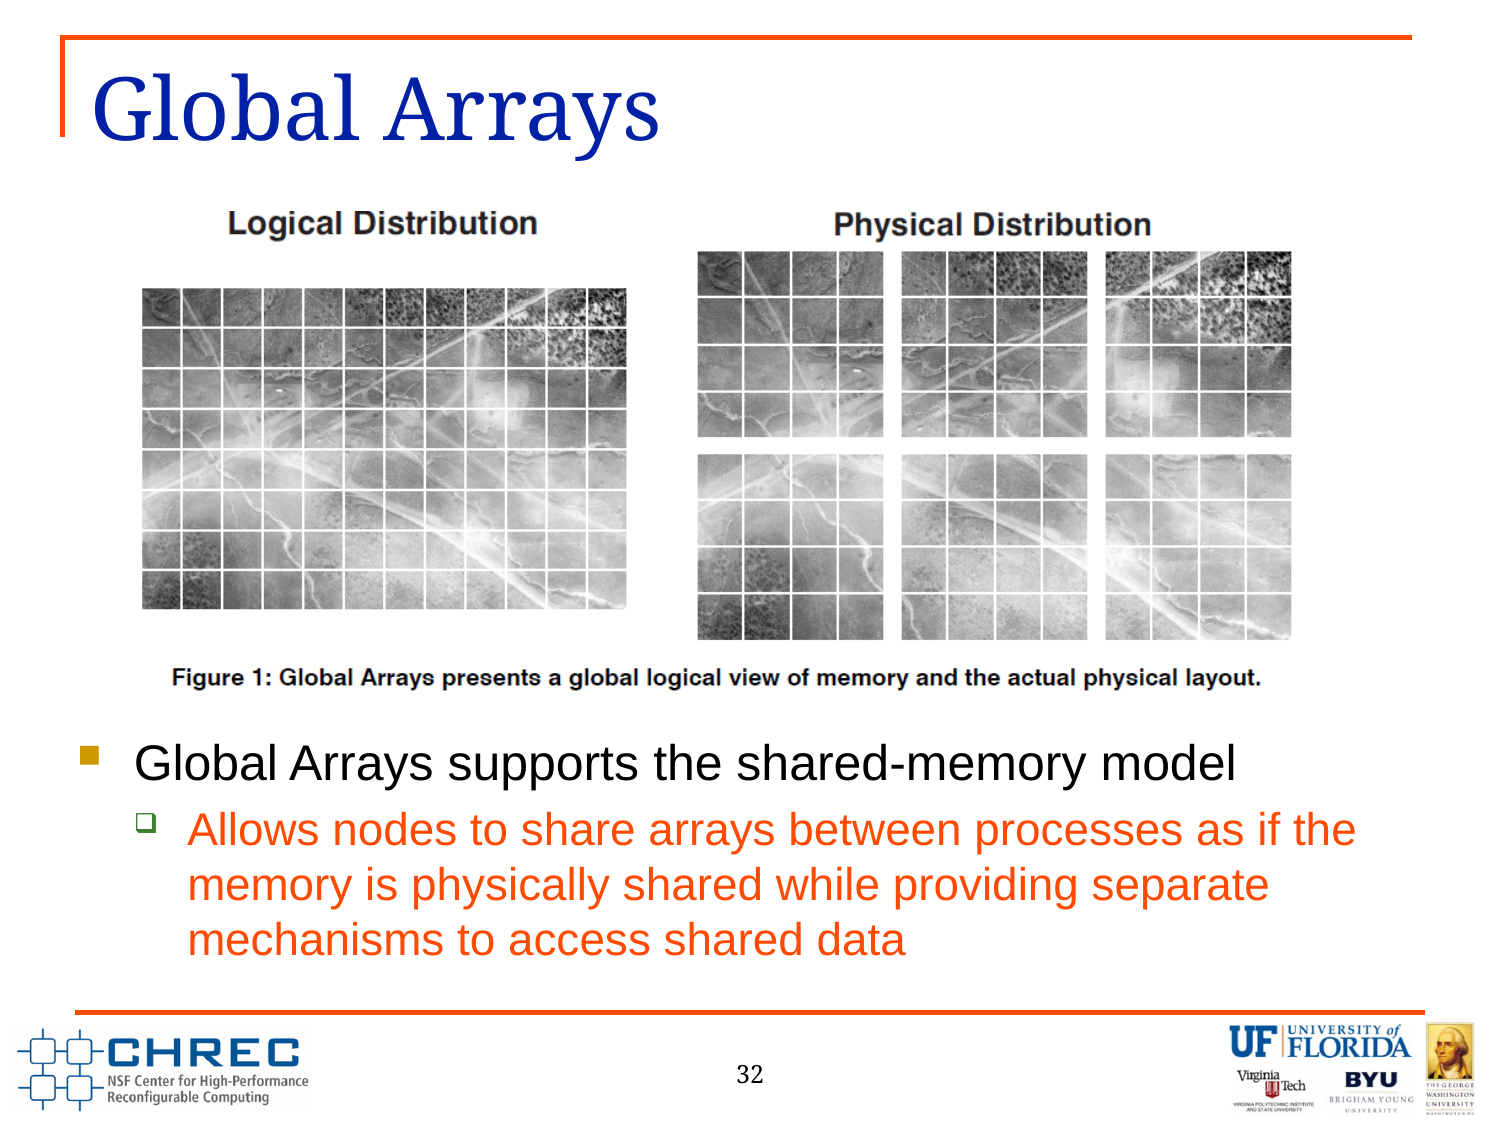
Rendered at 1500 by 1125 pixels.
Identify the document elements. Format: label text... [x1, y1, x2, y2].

picture [12, 1026, 313, 1112]
slide_number 32 [599, 1024, 901, 1101]
title Global Arrays [74, 45, 1426, 163]
list Global Arrays supports the shared-memory model Allows nodes to share arrays between processes as if the memory is physically shared while providing separate mechanisms to access shared data [62, 722, 1463, 1001]
picture [124, 210, 1313, 701]
picture [1224, 1021, 1475, 1117]
